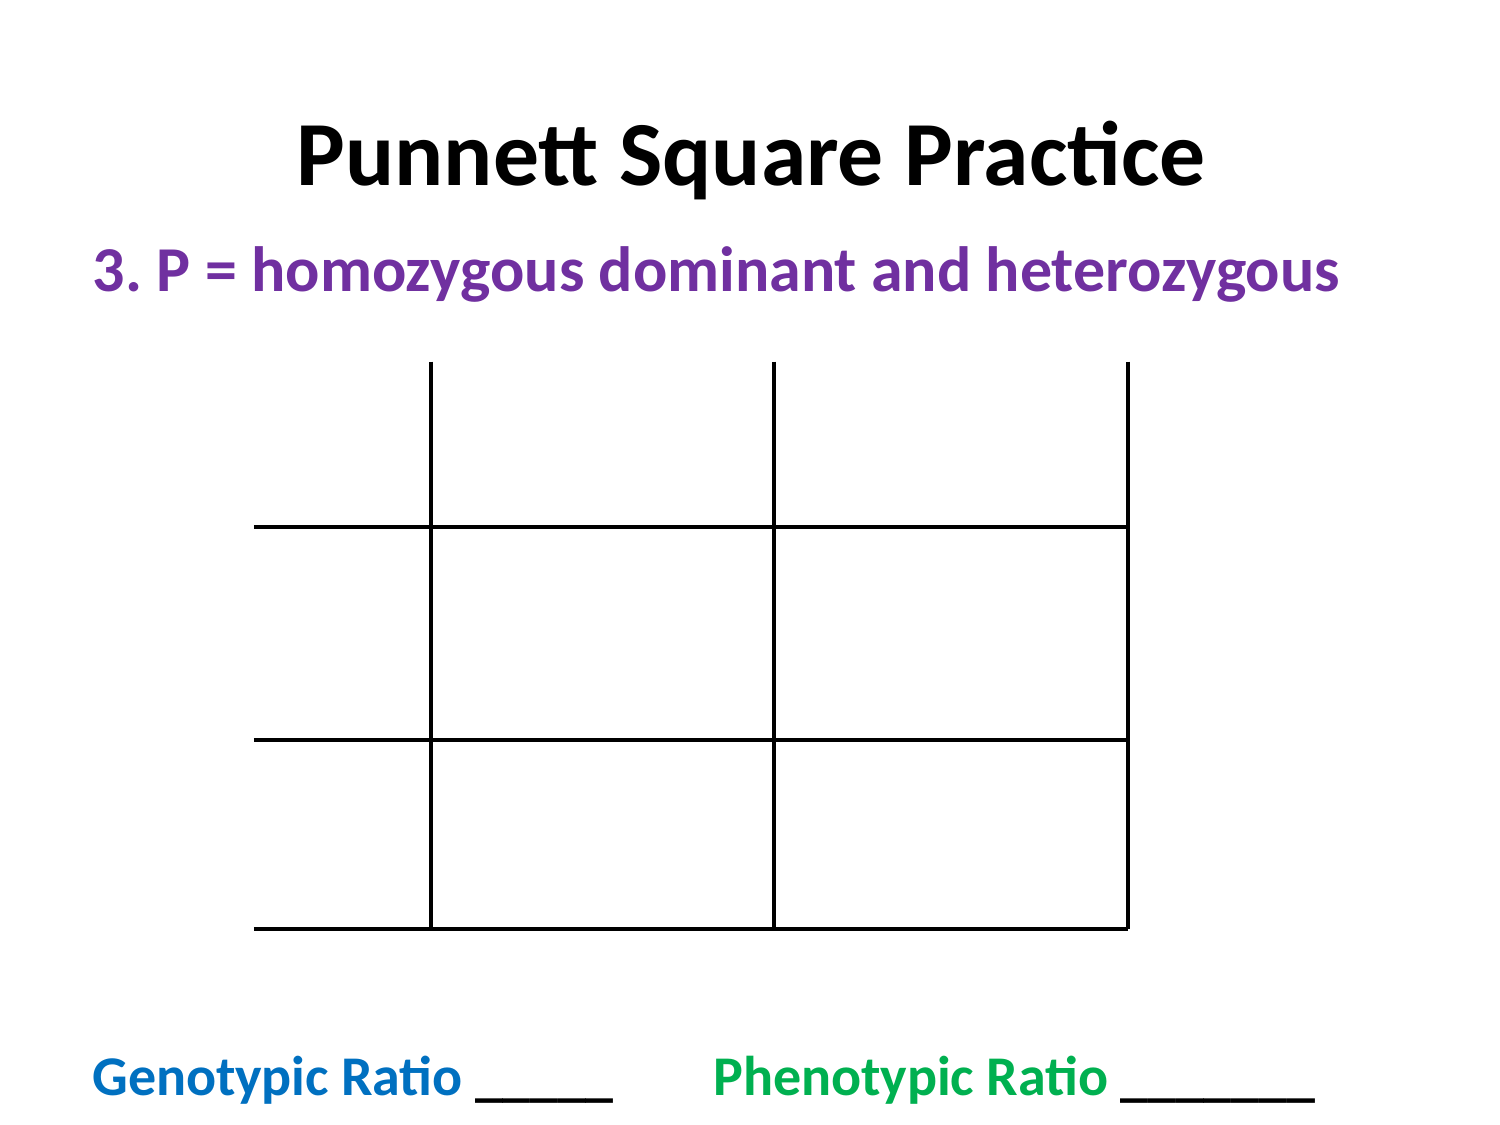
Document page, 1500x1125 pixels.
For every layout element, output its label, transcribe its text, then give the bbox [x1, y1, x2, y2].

list 3. P = homozygous dominant and heterozygous Genotypic Ratio _____ Phenotypic Ratio _______ [0, 219, 1500, 1125]
title Punnett Square Practice [76, 54, 1427, 219]
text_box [253, 361, 1129, 929]
